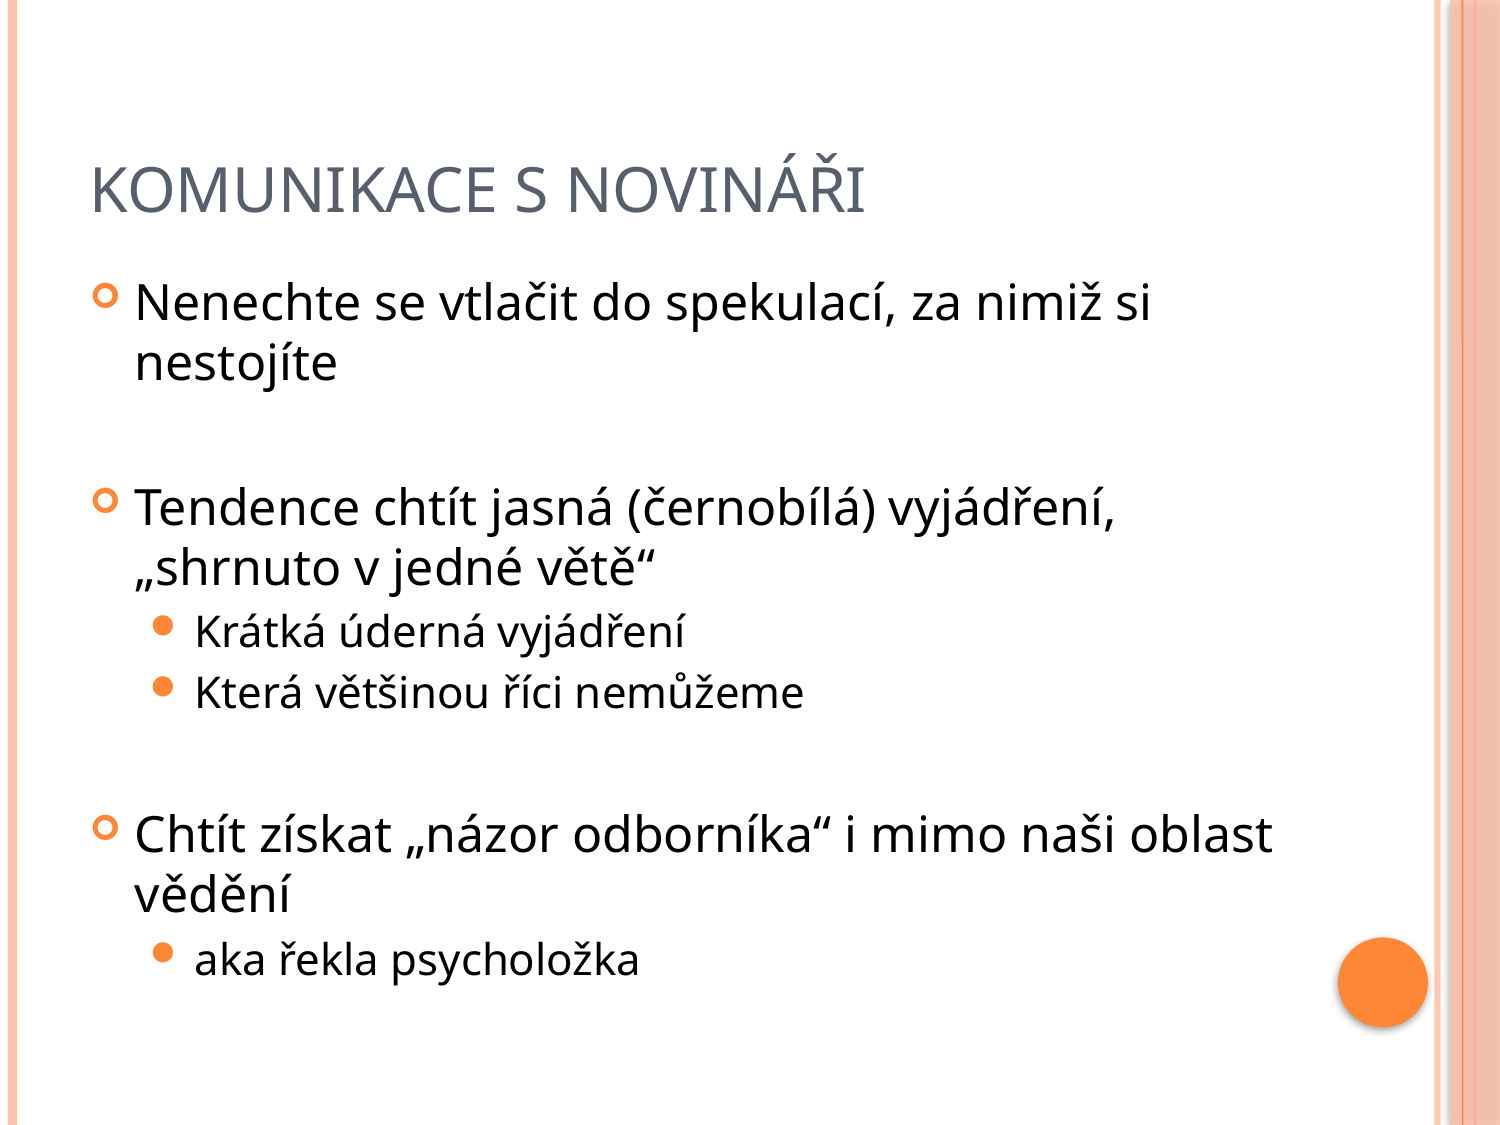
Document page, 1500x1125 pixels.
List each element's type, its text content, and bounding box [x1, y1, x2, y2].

list Nenechte se vtlačit do spekulací, za nimiž si nestojíte Tendence chtít jasná (černobílá) vyjádření, „shrnuto v jedné větě“ Krátká úderná vyjádření Která většinou říci nemůžeme Chtít získat „názor odborníka“ i mimo naši oblast vědění aka řekla psycholožka [75, 262, 1300, 1062]
title Komunikace s novináři [75, 45, 1300, 233]
